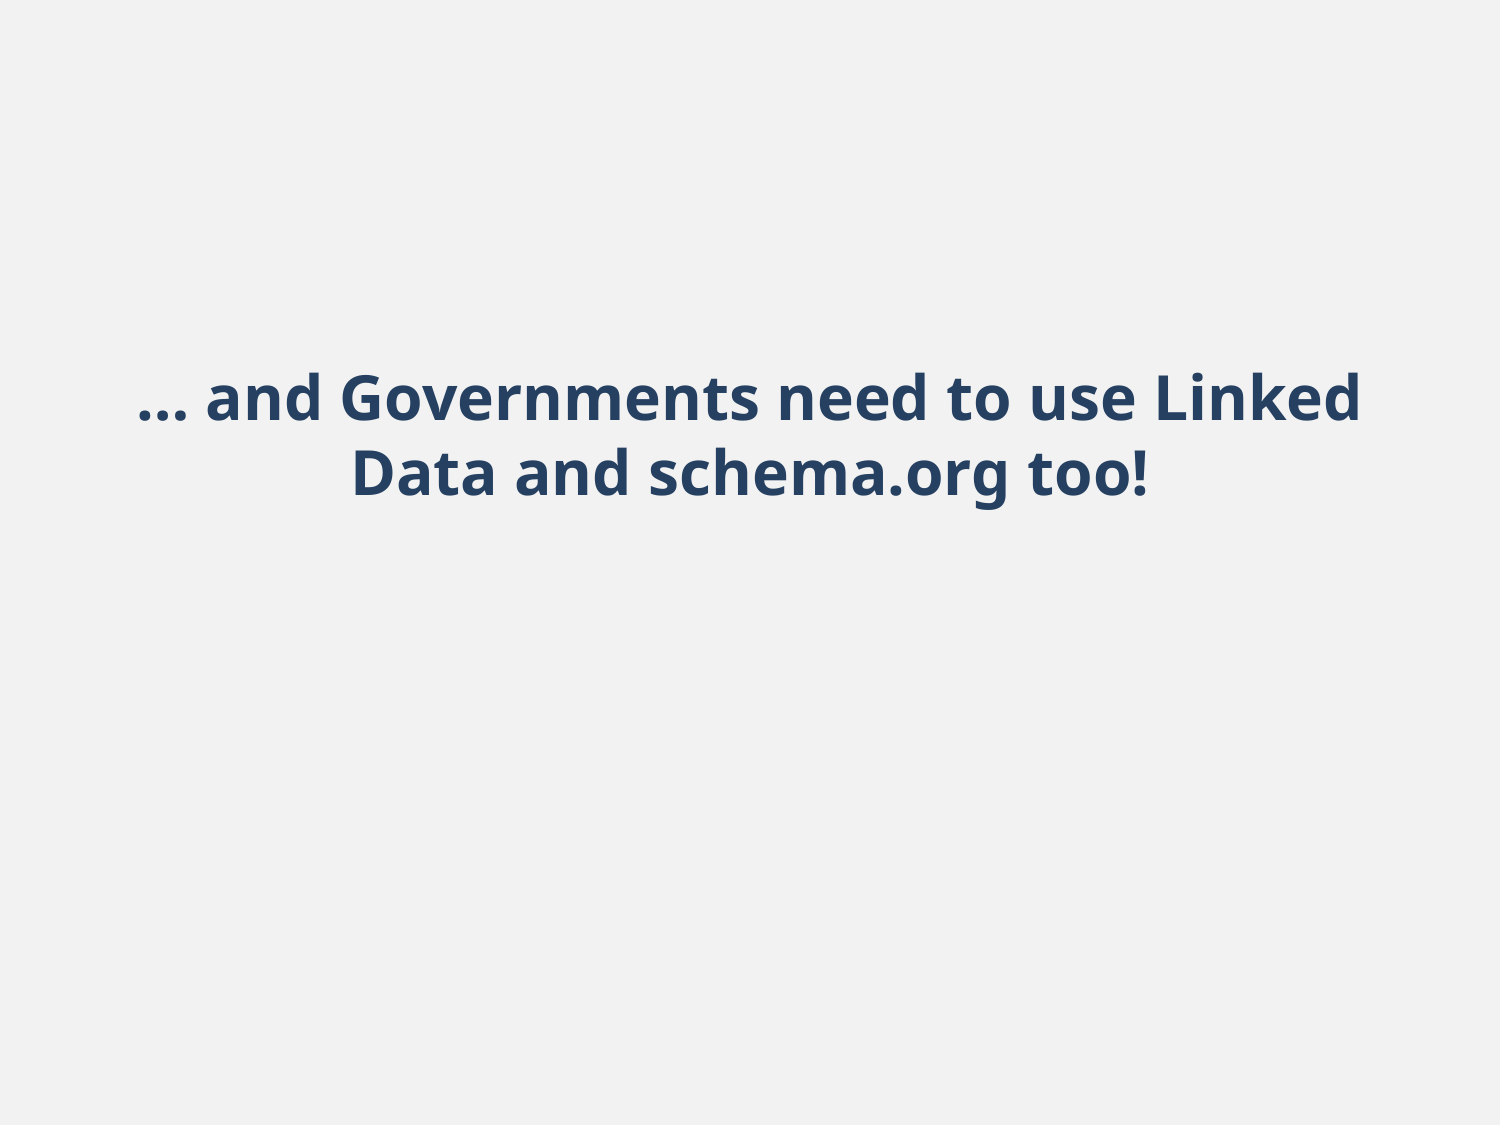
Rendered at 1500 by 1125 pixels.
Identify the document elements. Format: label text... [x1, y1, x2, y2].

title … and Governments need to use Linked Data and schema.org too! [112, 349, 1388, 591]
